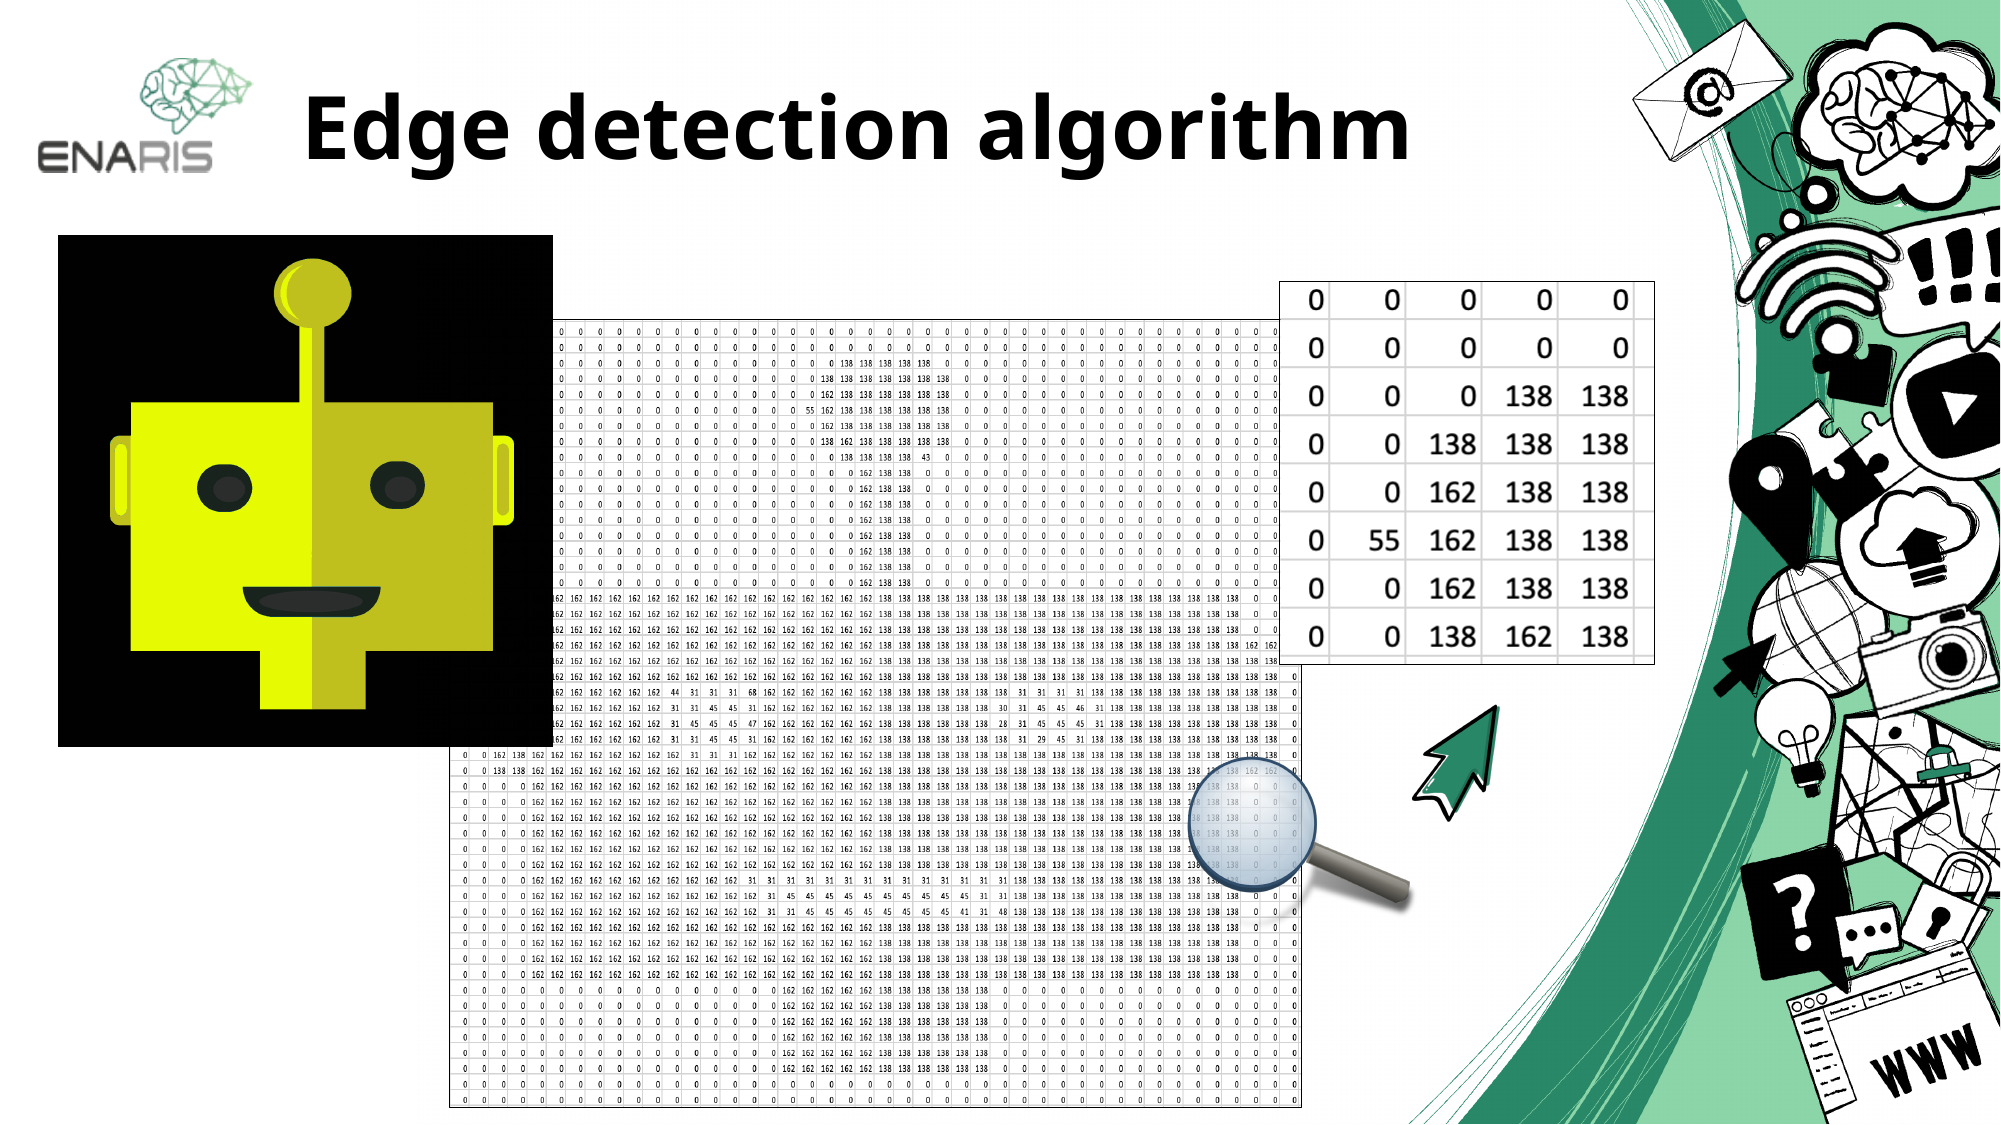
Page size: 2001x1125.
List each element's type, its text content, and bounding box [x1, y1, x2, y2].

picture [37, 58, 254, 173]
picture [58, 0, 2001, 1124]
title Edge detection algorithm [286, 22, 1895, 240]
